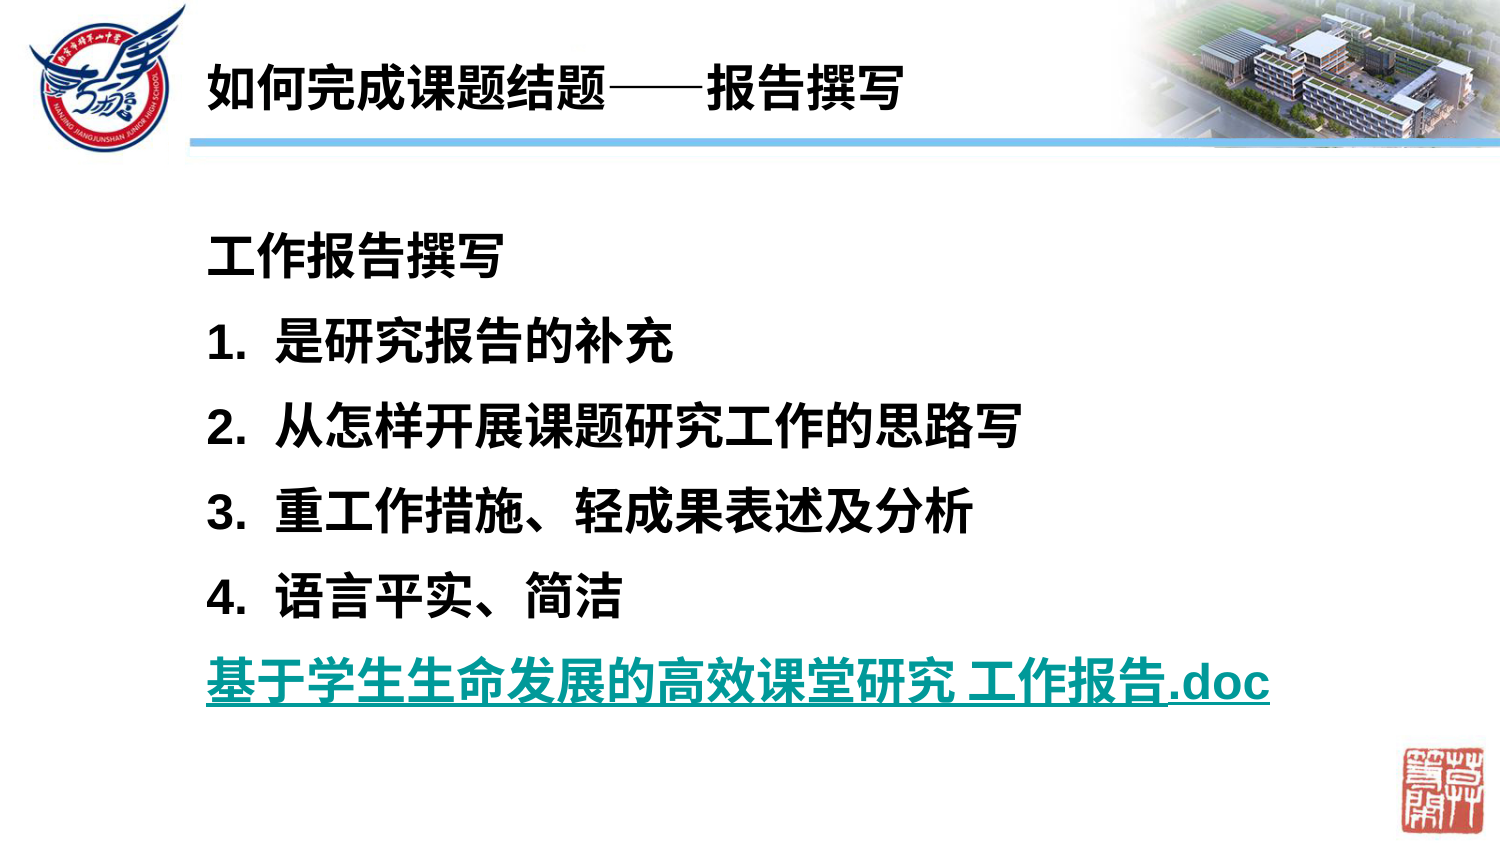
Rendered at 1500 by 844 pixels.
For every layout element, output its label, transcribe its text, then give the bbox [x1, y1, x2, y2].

text_box 如何完成课题结题——报告撰写 [191, 49, 961, 125]
picture [0, 0, 1500, 844]
text_box 工作报告撰写 1. 是研究报告的补充 2. 从怎样开展课题研究工作的思路写 3. 重工作措施、轻成果表述及分析 4. 语言平实、简洁 基于学生生命发展的高效课堂研究 工作报告.doc [191, 216, 1393, 730]
